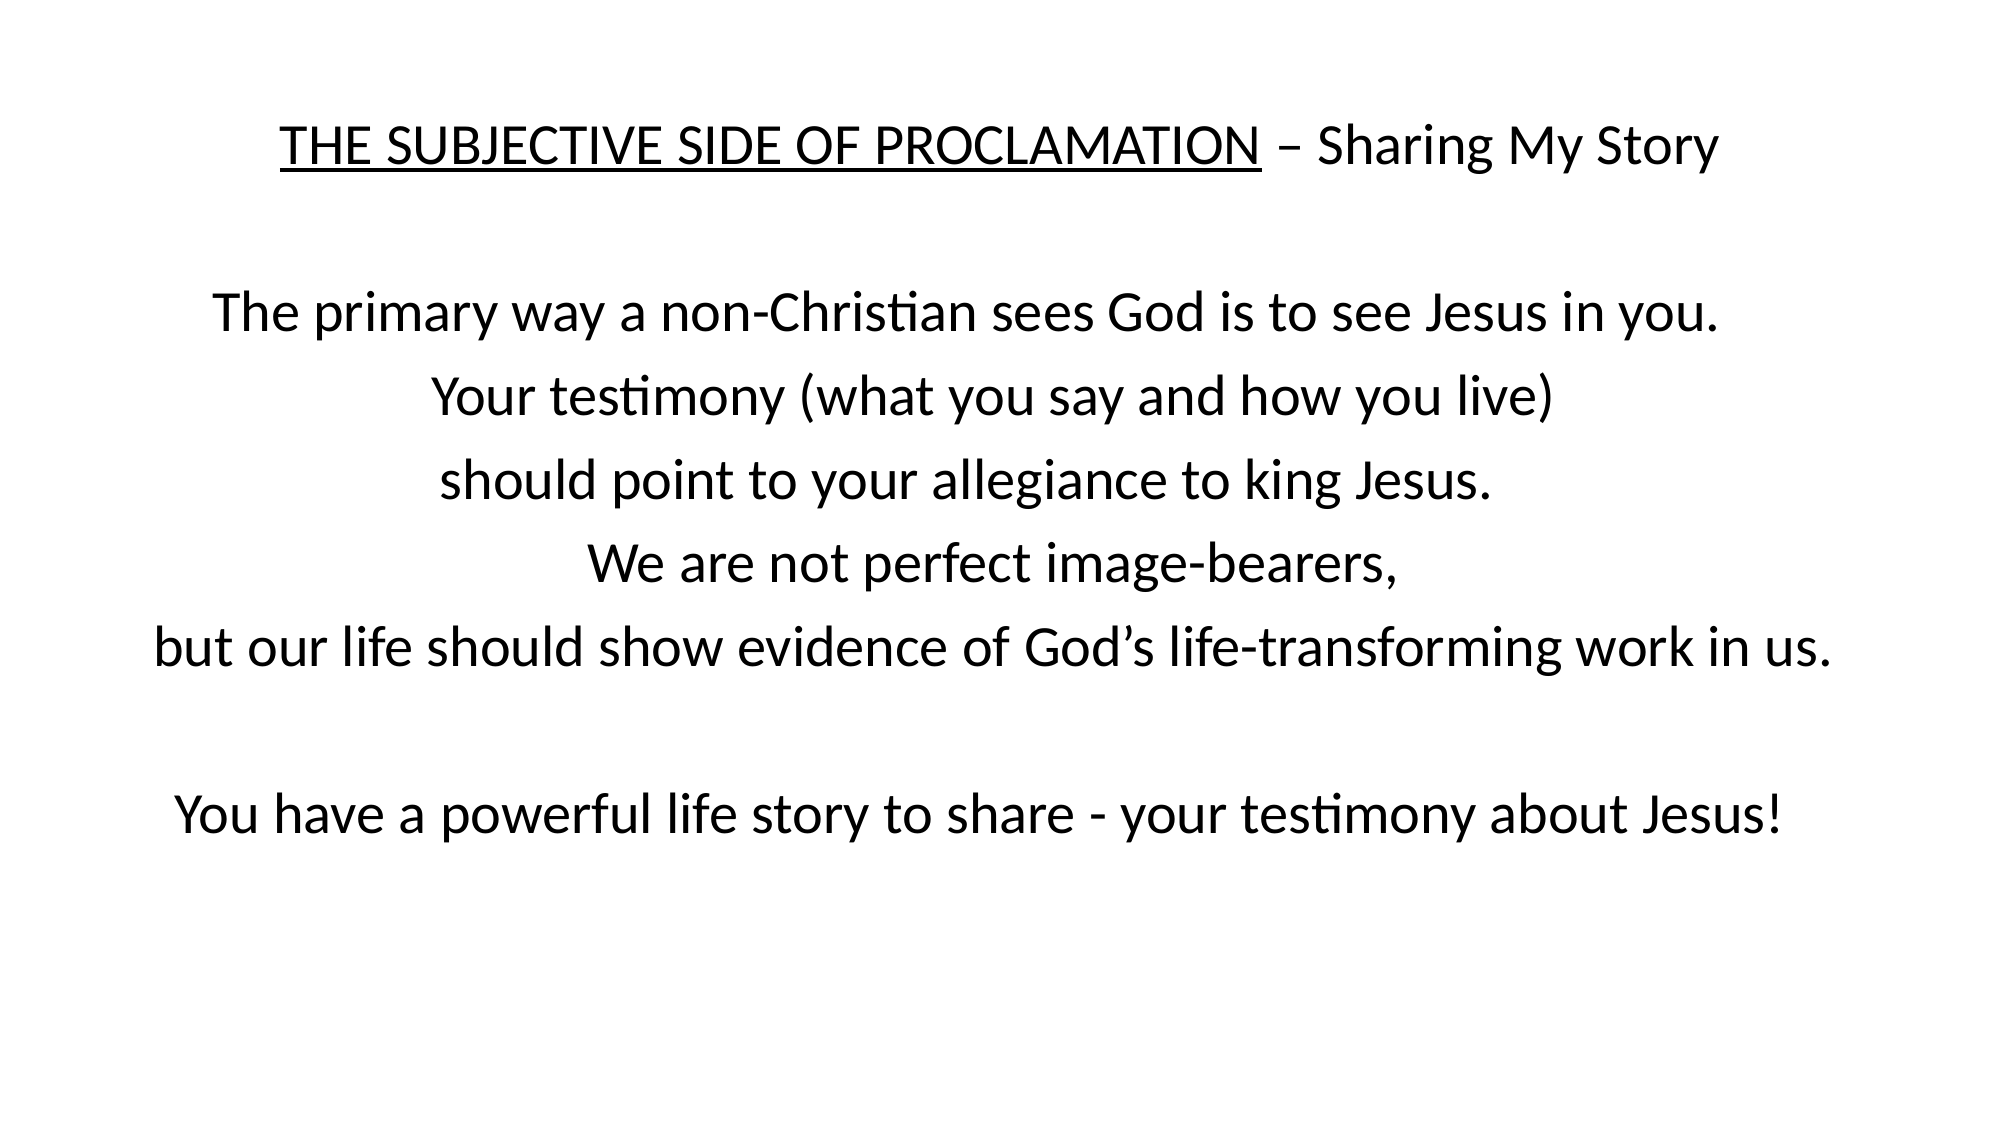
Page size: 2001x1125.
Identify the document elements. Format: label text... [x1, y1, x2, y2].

list THE SUBJECTIVE SIDE OF PROCLAMATION – Sharing My Story The primary way a non-Christian sees God is to see Jesus in you. Your testimony (what you say and how you live) should point to your allegiance to king Jesus. We are not perfect image-bearers, but our life should show evidence of God’s life-transforming work in us. You have a powerful life story to share - your testimony about Jesus! [0, 15, 2000, 1107]
